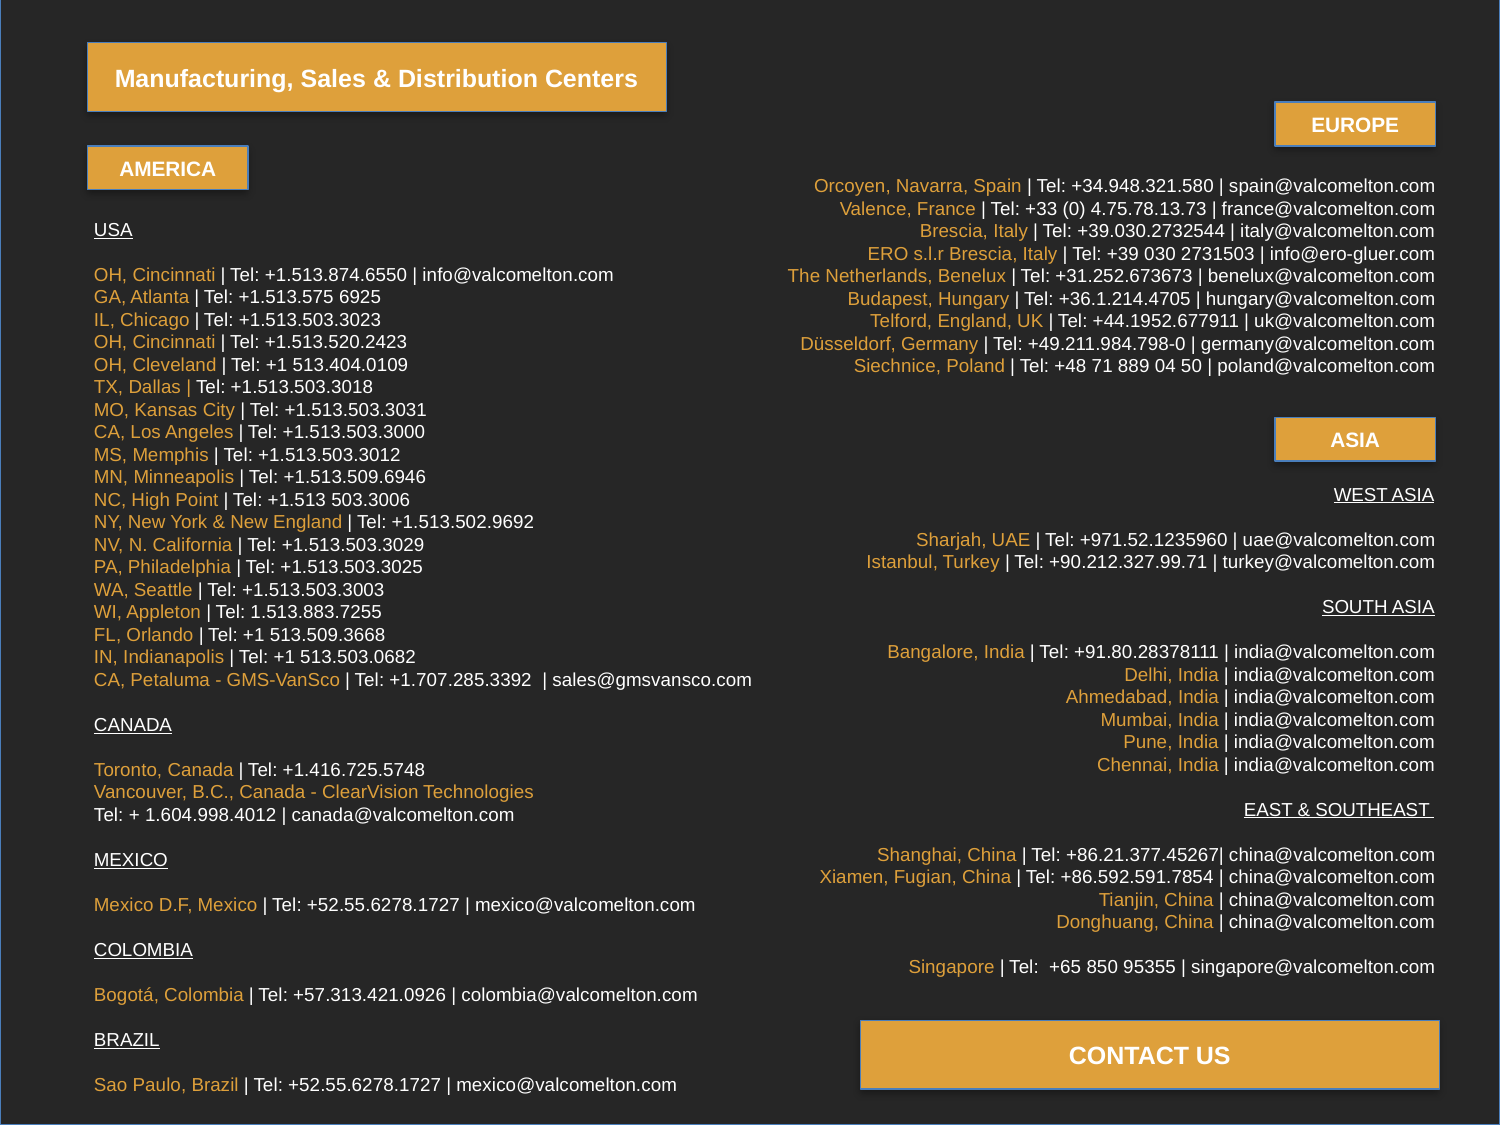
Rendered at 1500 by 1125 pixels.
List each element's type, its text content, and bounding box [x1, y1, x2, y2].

text_box AMERICA [87, 145, 249, 190]
text_box USA OH, Cincinnati | Tel: +1.513.874.6550 | info@valcomelton.com GA, Atlanta | Tel: +1.513.575 6925 IL, Chicago | Tel: +1.513.503.3023 OH, Cincinnati | Tel: +1.513.520.2423 OH, Cleveland | Tel: +1 513.404.0109 TX, Dallas | Tel: +1.513.503.3018 MO, Kansas City | Tel: +1.513.503.3031 CA, Los Angeles | Tel: +1.513.503.3000 MS, Memphis | Tel: +1.513.503.3012 MN, Minneapolis | Tel: +1.513.509.6946 NC, High Point | Tel: +1.513 503.3006 NY, New York & New England | Tel: +1.513.502.9692 NV, N. California | Tel: +1.513.503.3029 PA, Philadelphia | Tel: +1.513.503.3025 WA, Seattle | Tel: +1.513.503.3003 WI, Appleton | Tel: 1.513.883.7255 FL, Orlando | Tel: +1 513.509.3668 IN, Indianapolis | Tel: +1 513.503.0682 CA, Petaluma - GMS-VanSco | Tel: +1.707.285.3392 | sales@gmsvansco.com CANADA Toronto, Canada | Tel: +1.416.725.5748 Vancouver, B.C., Canada - ClearVision Technologies Tel: + 1.604.998.4012 | canada@valcomelton.com MEXICO Mexico D.F, Mexico | Tel: +52.55.6278.1727 | mexico@valcomelton.com COLOMBIA Bogotá, Colombia | Tel: +57.313.421.0926 | colombia@valcomelton.com BRAZIL Sao Paulo, Brazil | Tel: +52.55.6278.1727 | mexico@valcomelton.com [79, 210, 905, 1103]
text_box Orcoyen, Navarra, Spain | Tel: +34.948.321.580 | spain@valcomelton.com Valence, France | Tel: +33 (0) 4.75.78.13.73 | france@valcomelton.com Brescia, Italy | Tel: +39.030.2732544 | italy@valcomelton.com ERO s.l.r Brescia, Italy | Tel: +39 030 2731503 | info@ero-gluer.com The Netherlands, Benelux | Tel: +31.252.673673 | benelux@valcomelton.com Budapest, Hungary | Tel: +36.1.214.4705 | hungary@valcomelton.com Telford, England, UK | Tel: +44.1952.677911 | uk@valcomelton.com Düsseldorf, Germany | Tel: +49.211.984.798-0 | germany@valcomelton.com Siechnice, Poland | Tel: +48 71 889 04 50 | poland@valcomelton.com [745, 166, 1450, 384]
text_box WEST ASIA Sharjah, UAE | Tel: +971.52.1235960 | uae@valcomelton.com Istanbul, Turkey | Tel: +90.212.327.99.71 | turkey@valcomelton.com SOUTH ASIA Bangalore, India | Tel: +91.80.28378111 | india@valcomelton.com Delhi, India | india@valcomelton.com Ahmedabad, India | india@valcomelton.com Mumbai, India | india@valcomelton.com Pune, India | india@valcomelton.com Chennai, India | india@valcomelton.com EAST & SOUTHEAST Shanghai, China | Tel: +86.21.377.45267| china@valcomelton.com Xiamen, Fugian, China | Tel: +86.592.591.7854 | china@valcomelton.com Tianjin, China | china@valcomelton.com Donghuang, China | china@valcomelton.com Singapore | Tel: +65 850 95355 | singapore@valcomelton.com [745, 474, 1450, 1008]
text_box CONTACT US [860, 1020, 1440, 1090]
text_box ASIA [1274, 417, 1436, 462]
text_box Manufacturing, Sales & Distribution Centers [87, 42, 667, 112]
text_box [0, 0, 1500, 1125]
text_box EUROPE [1274, 101, 1436, 147]
